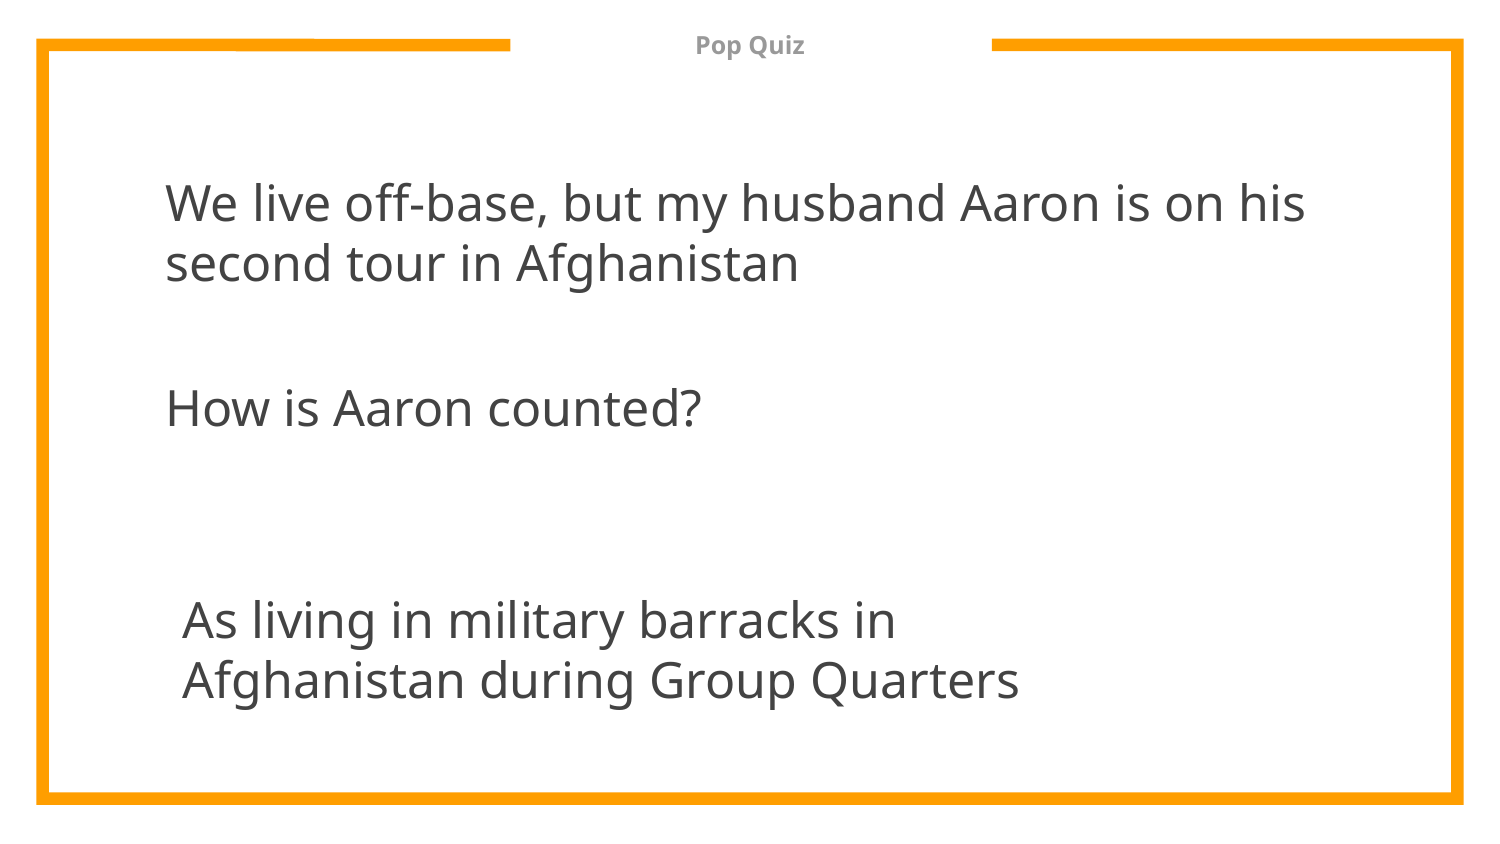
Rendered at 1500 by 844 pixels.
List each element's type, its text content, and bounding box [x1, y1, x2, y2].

list We live off-base, but my husband Aaron is on his second tour in Afghanistan How is Aaron counted? [150, 155, 1350, 405]
title Pop Quiz [531, 15, 969, 136]
text_box As living in military barracks in Afghanistan during Group Quarters [167, 573, 1175, 712]
